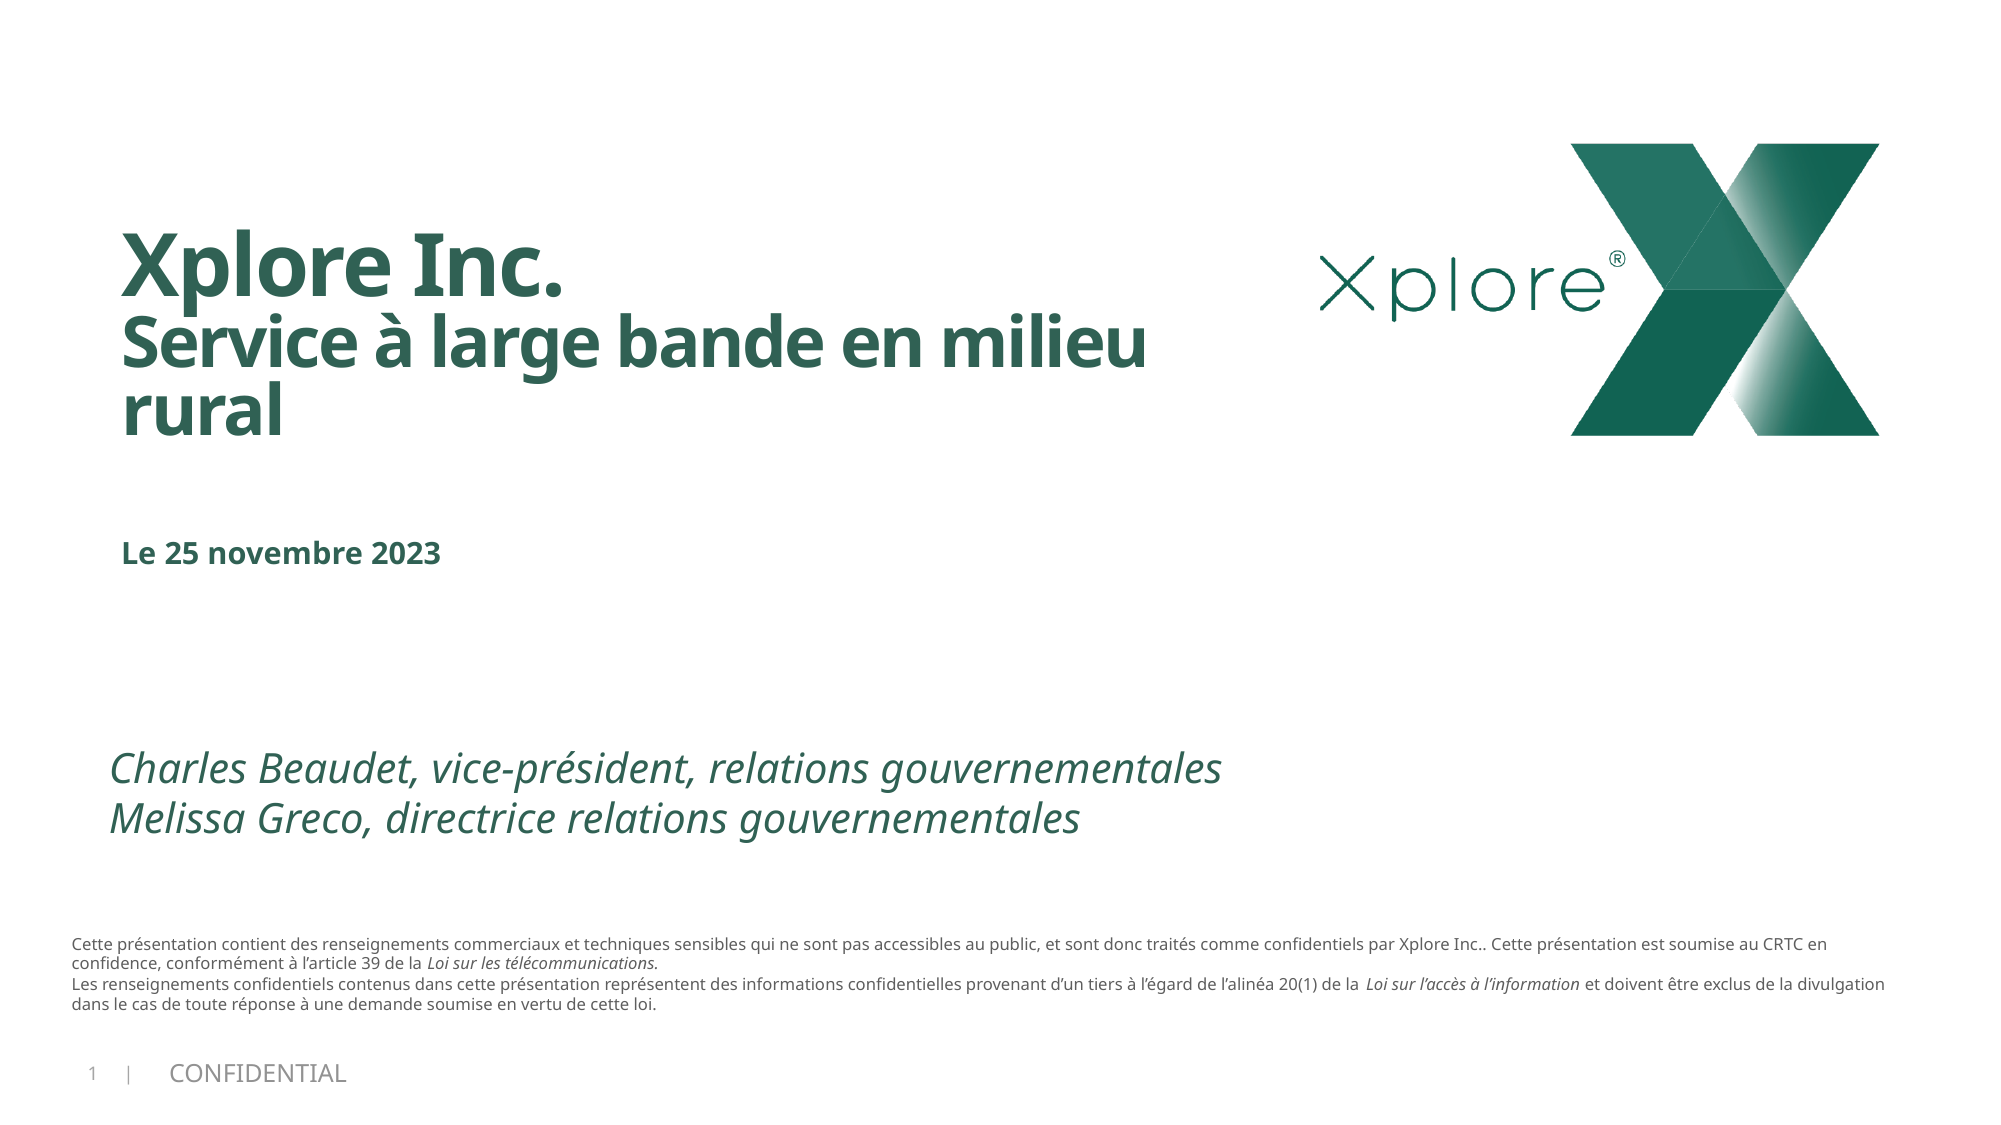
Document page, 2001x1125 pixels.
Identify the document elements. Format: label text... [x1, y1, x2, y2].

text_box Cette présentation contient des renseignements commerciaux et techniques sensibles qui ne sont pas accessibles au public, et sont donc traités comme confidentiels par Xplore Inc.. Cette présentation est soumise au CRTC en confidence, conformément à l’article 39 de la Loi sur les télécommunications. Les renseignements confidentiels contenus dans cette présentation représentent des informations confidentielles provenant d’un tiers à l’égard de l’alinéa 20(1) de la Loi sur l’accès à l’information et doivent être exclus de la divulgation dans le cas de toute réponse à une demande soumise en vertu de cette loi. [56, 926, 1924, 1021]
text_box Charles Beaudet, vice-président, relations gouvernementales Melissa Greco, directrice relations gouvernementales [100, 733, 1559, 850]
title Xplore Inc. Service à large bande en milieu rural [113, 75, 1316, 458]
list [99, 500, 1676, 658]
